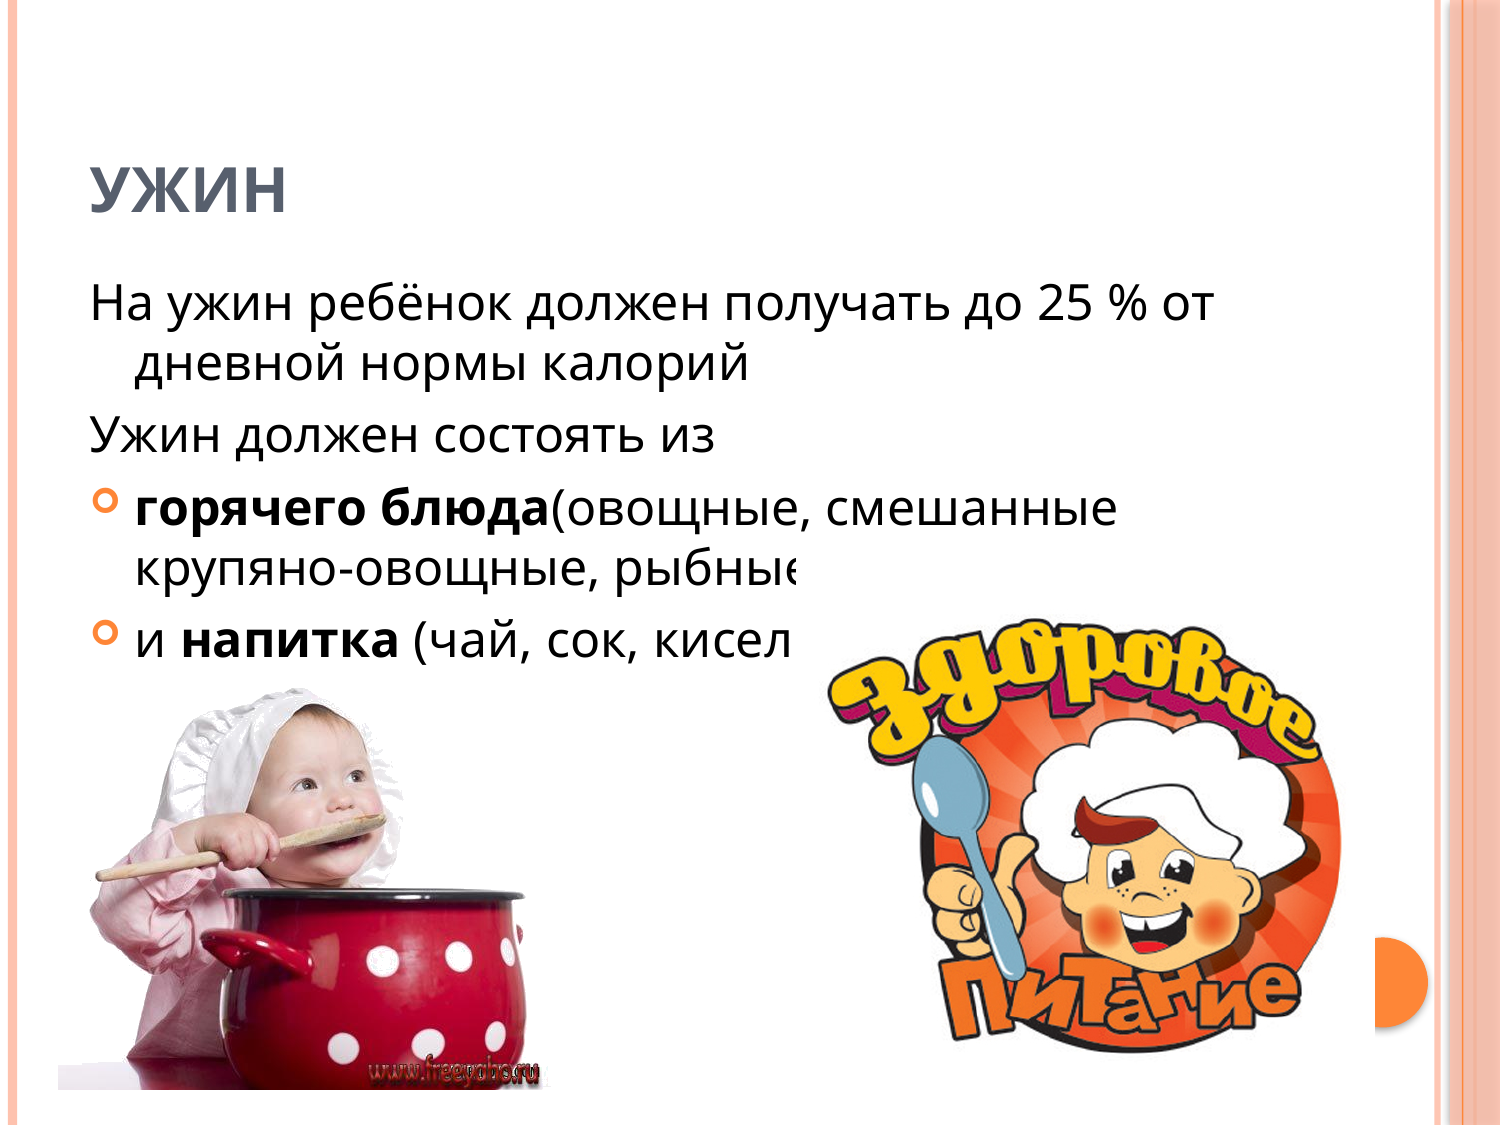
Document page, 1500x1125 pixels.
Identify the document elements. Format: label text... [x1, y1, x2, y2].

title УЖИН [75, 45, 1300, 233]
picture [796, 546, 1376, 1125]
picture [57, 597, 552, 1091]
list На ужин ребёнок должен получать до 25 % от дневной нормы калорий Ужин должен состоять из горячего блюда(овощные, смешанные крупяно-овощные, рыбные блюда) и напитка (чай, сок, кисель) [75, 262, 1300, 1062]
